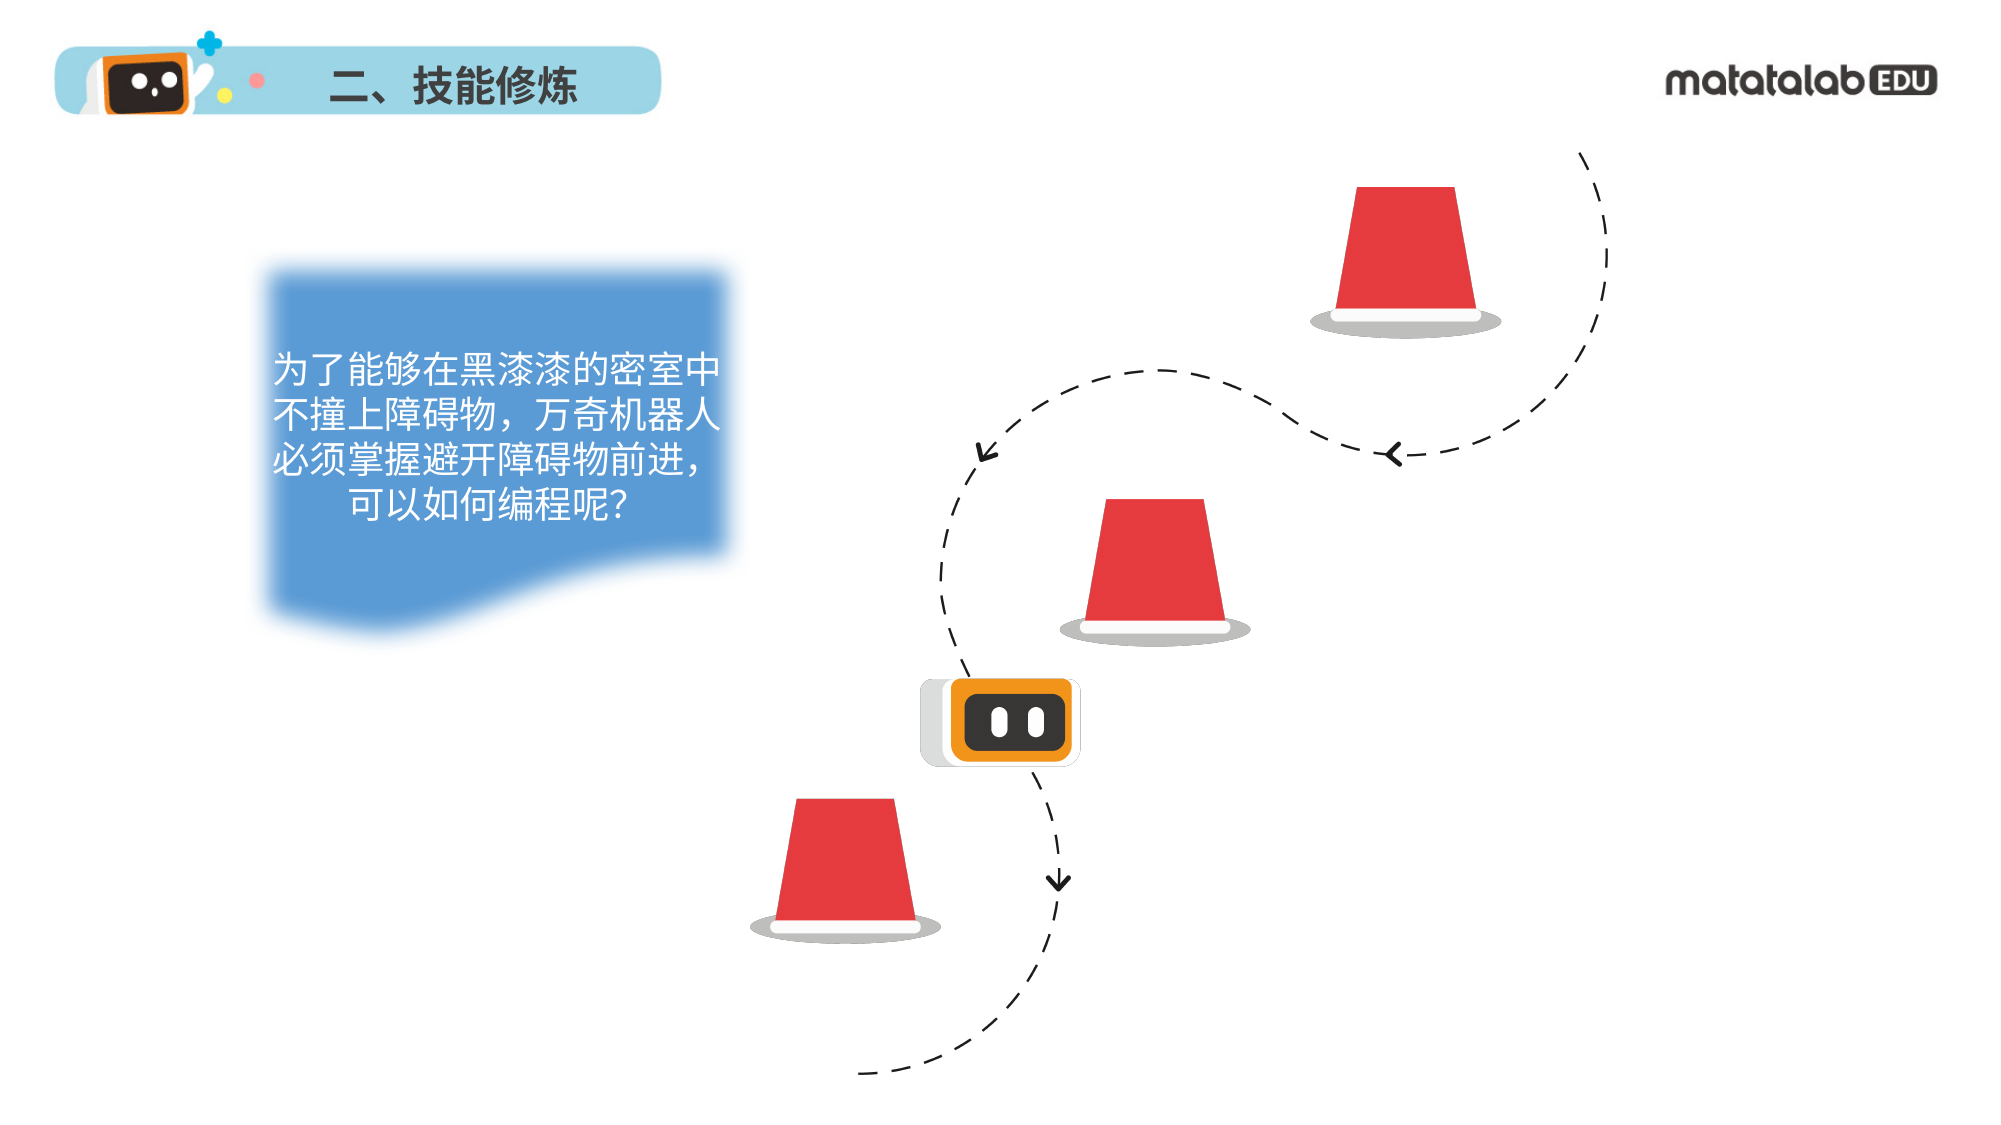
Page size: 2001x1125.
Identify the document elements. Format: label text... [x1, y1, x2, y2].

picture [0, 0, 2000, 130]
text_box 为了能够在黑漆漆的密室中不撞上障碍物，万奇机器人必须掌握避开障碍物前进，可以如何编程呢？ [287, 289, 710, 614]
picture [750, 141, 1608, 1075]
